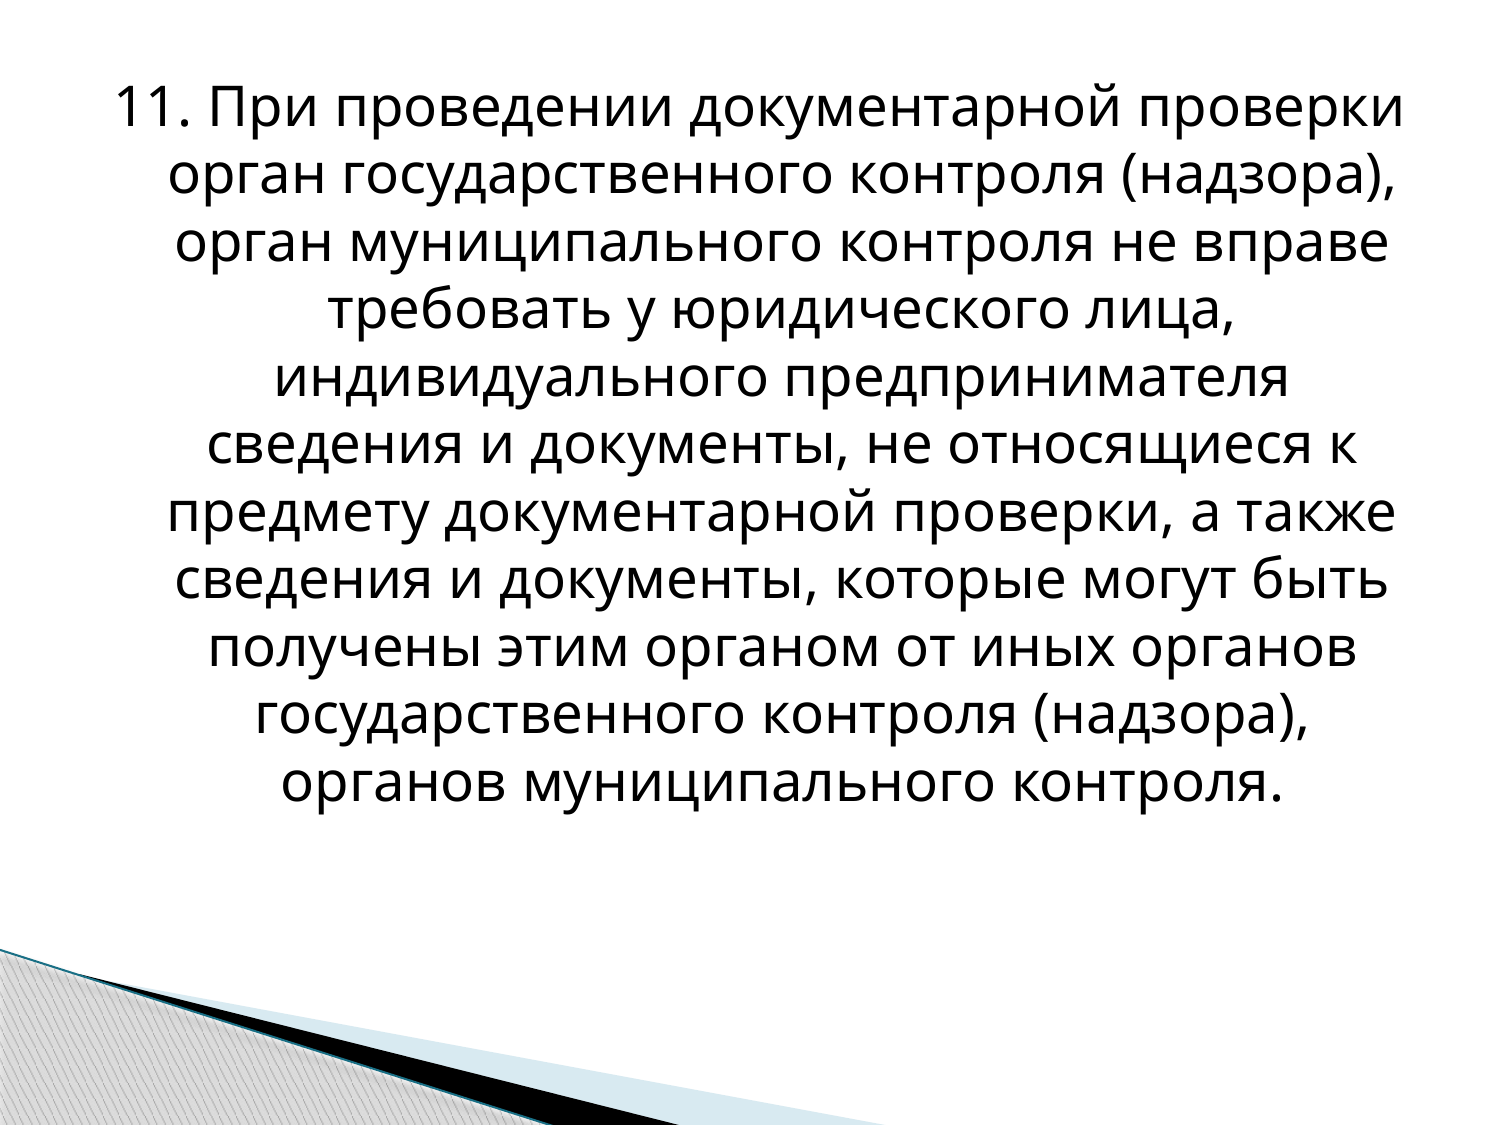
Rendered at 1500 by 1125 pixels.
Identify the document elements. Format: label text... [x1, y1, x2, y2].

list 11. При проведении документарной проверки орган государственного контроля (надзора), орган муниципального контроля не вправе требовать у юридического лица, индивидуального предпринимателя сведения и документы, не относящиеся к предмету документарной проверки, а также сведения и документы, которые могут быть получены этим органом от иных органов государственного контроля (надзора), органов муниципального контроля. [75, 62, 1425, 1013]
